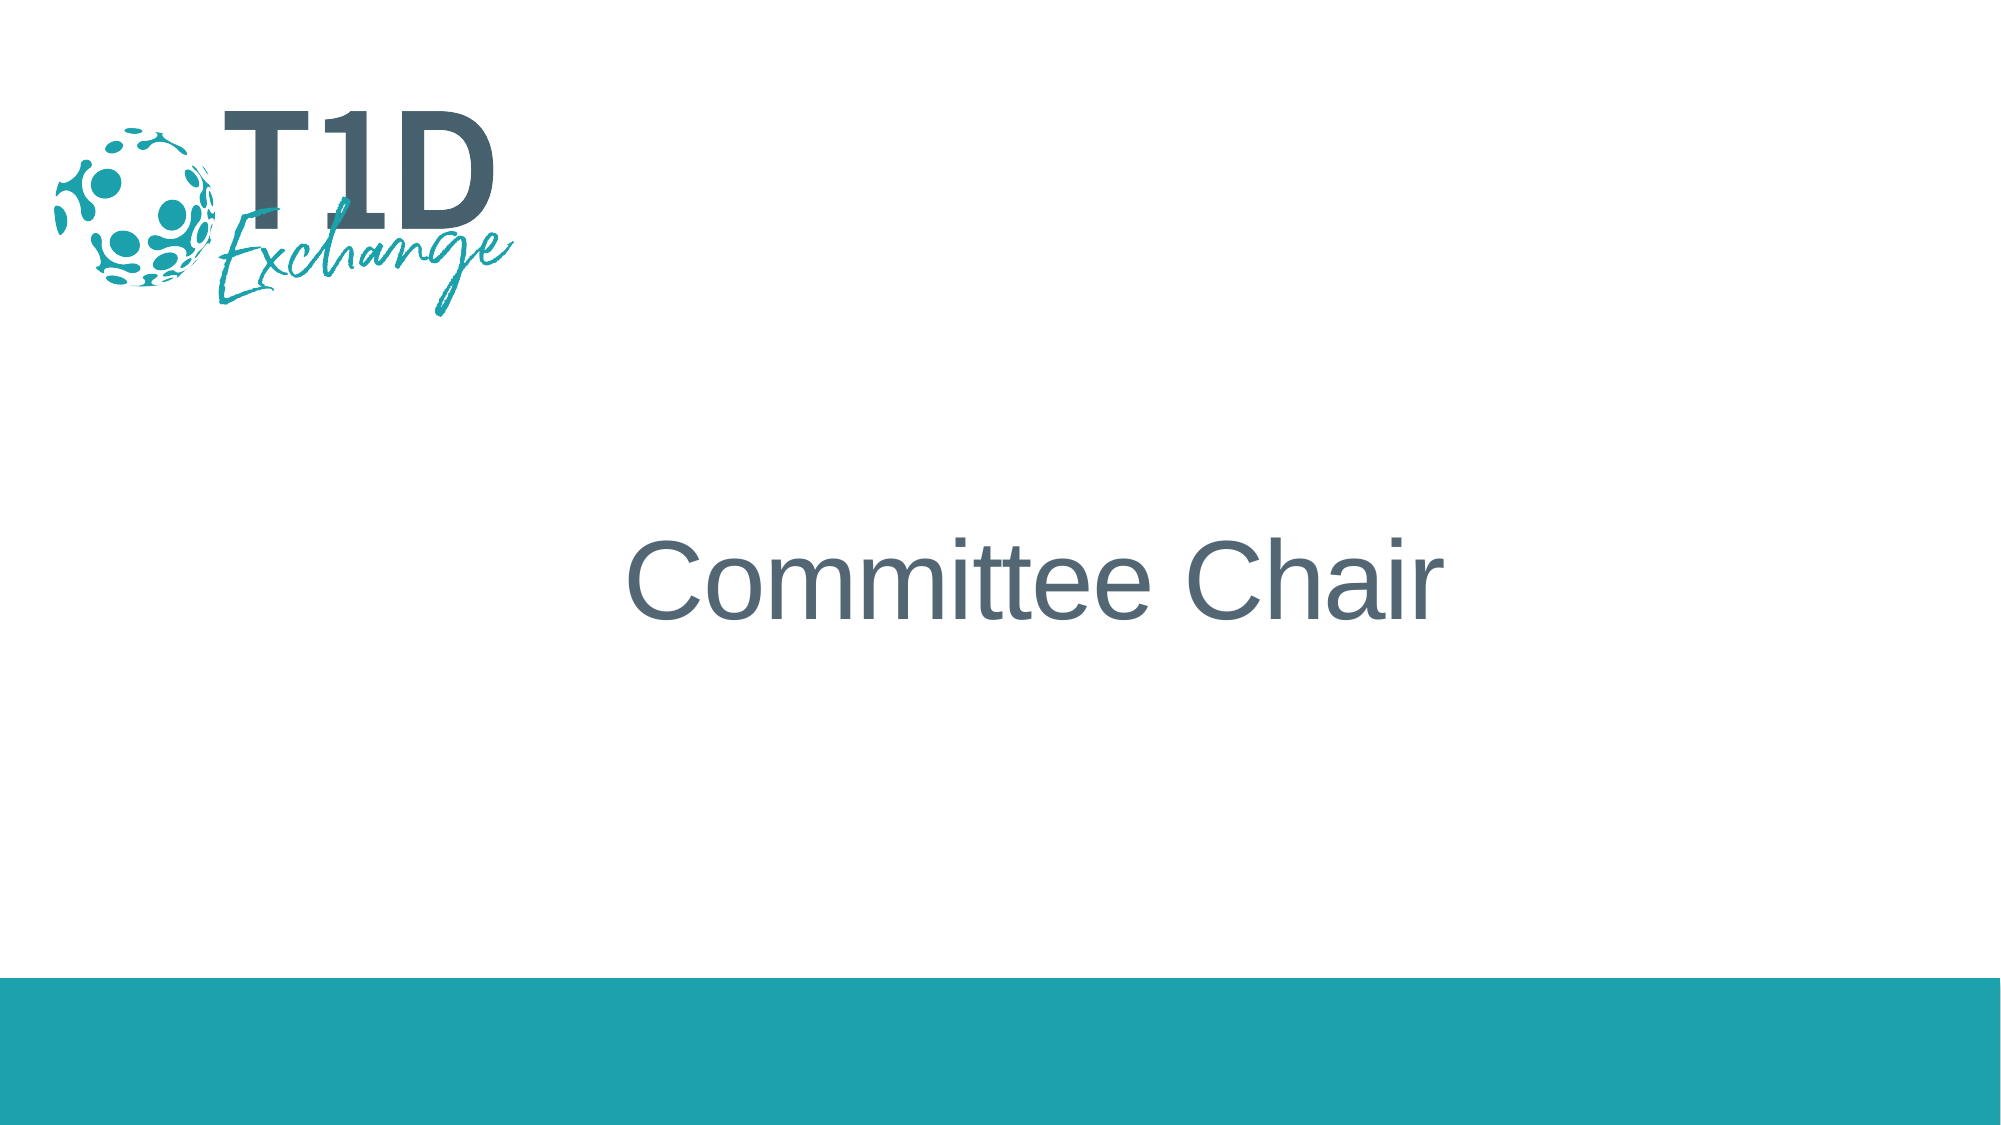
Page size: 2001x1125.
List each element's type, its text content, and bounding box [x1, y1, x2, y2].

title Committee Chair [478, 444, 1591, 722]
picture [54, 111, 514, 317]
